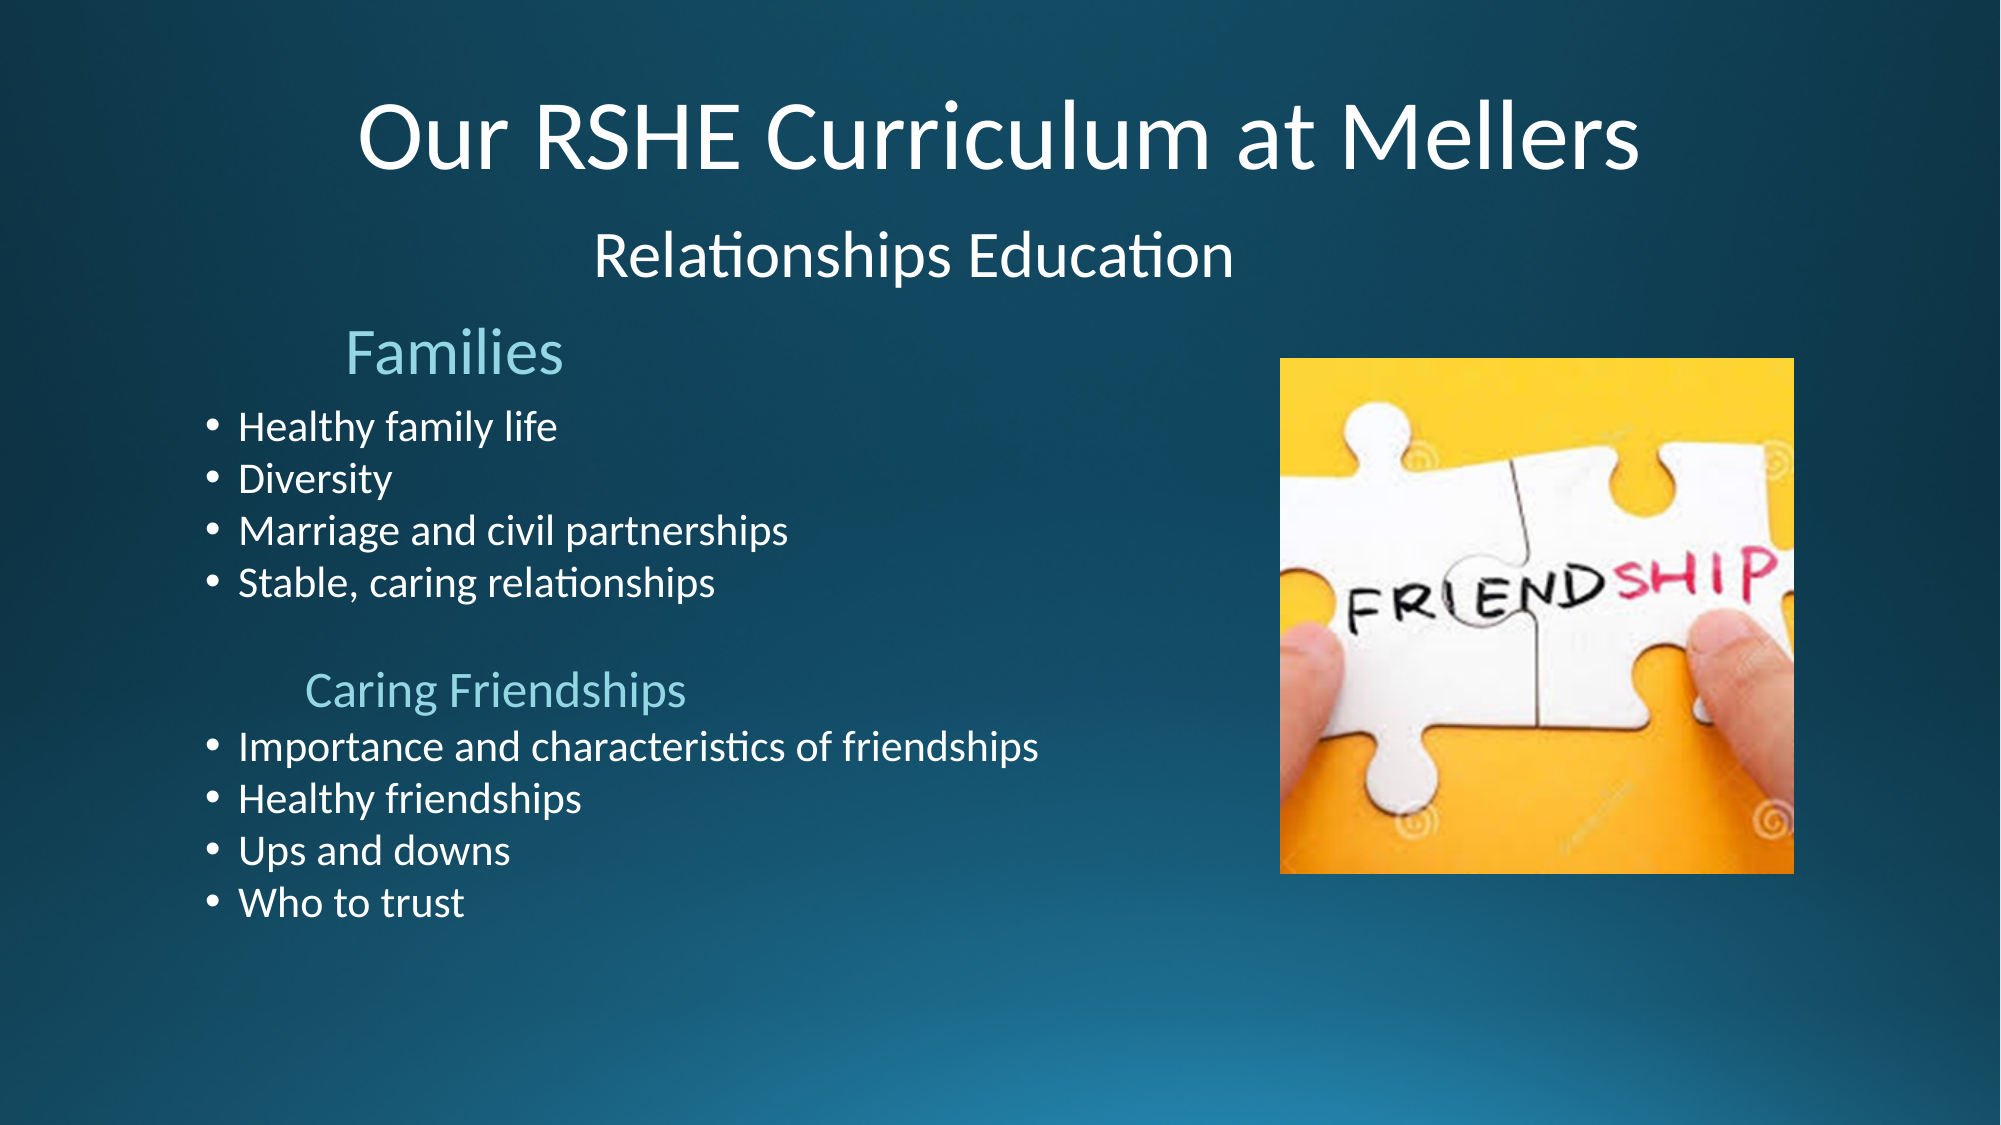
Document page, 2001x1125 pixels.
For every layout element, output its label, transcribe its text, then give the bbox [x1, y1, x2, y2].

text_box Relationships Education [548, 203, 1281, 299]
picture [0, 0, 2001, 1125]
text_box Families [330, 300, 844, 395]
list Healthy family life Diversity Marriage and civil partnerships Stable, caring relationships Caring Friendships Importance and characteristics of friendships Healthy friendships Ups and downs Who to trust [190, 396, 1172, 1005]
title Our RSHE Curriculum at Mellers [137, 59, 1863, 216]
